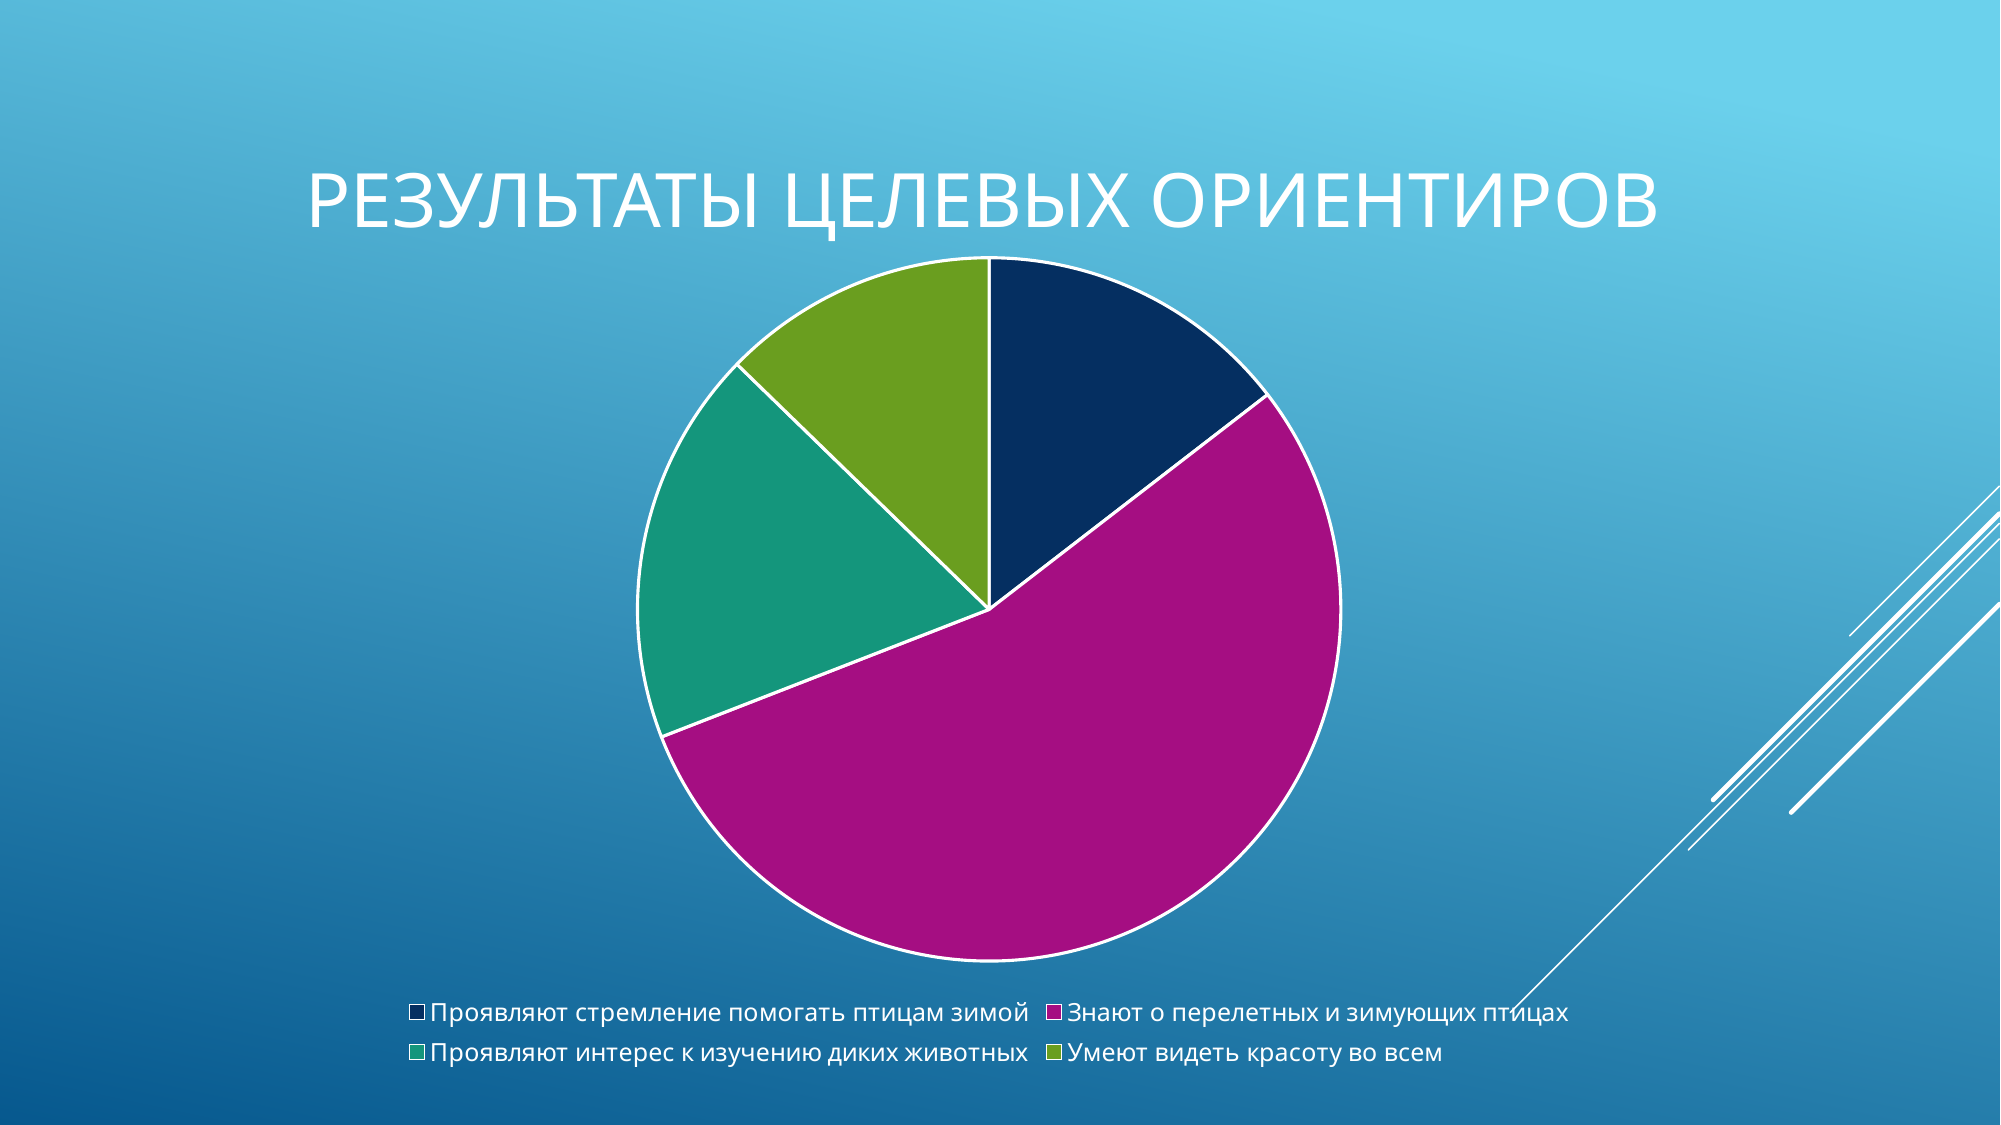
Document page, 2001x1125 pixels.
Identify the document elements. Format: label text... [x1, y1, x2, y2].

chart [147, 240, 1832, 1076]
title Результаты целевых ориентиров [282, 74, 1683, 240]
